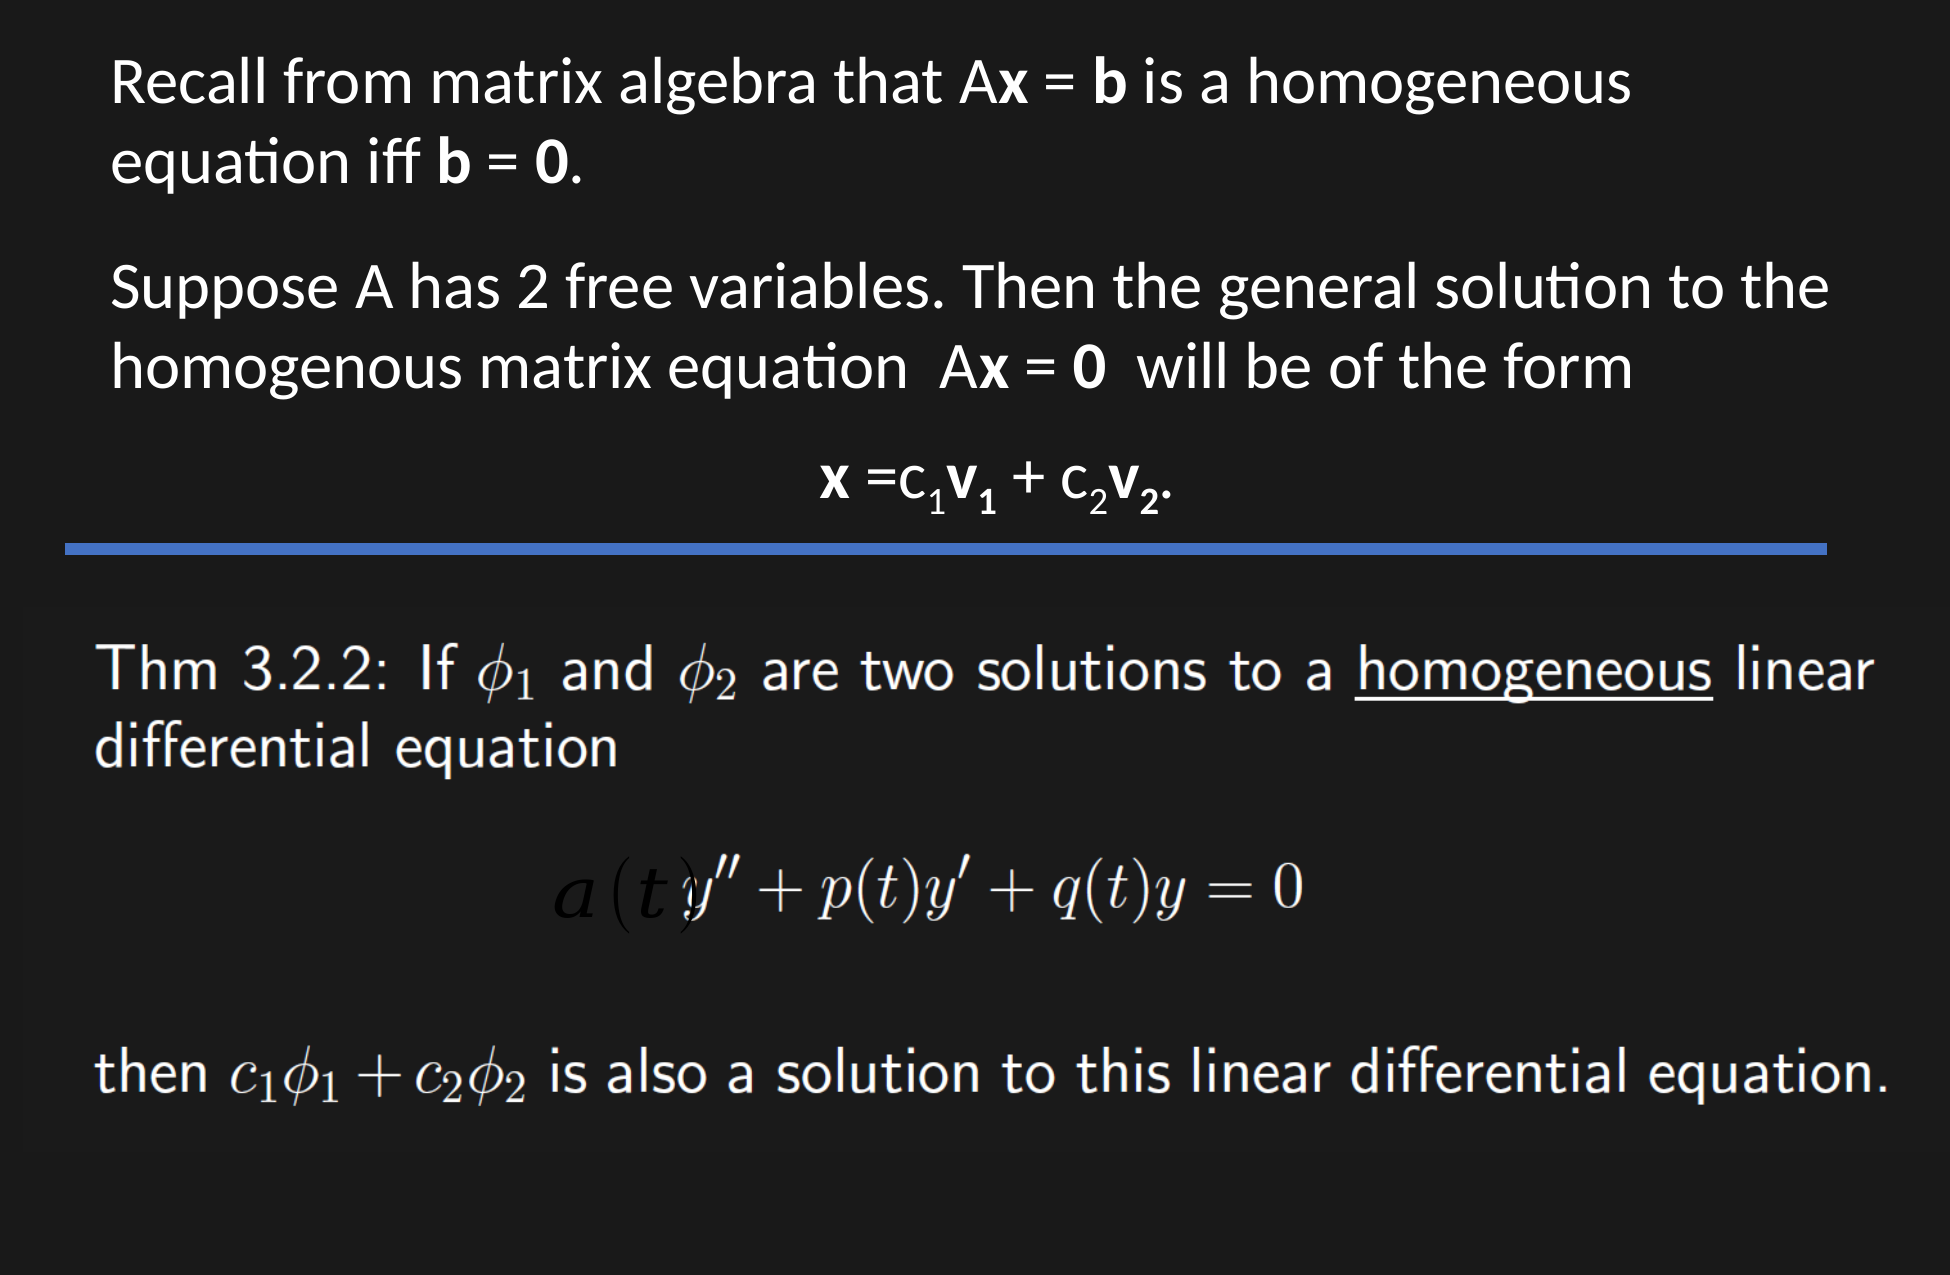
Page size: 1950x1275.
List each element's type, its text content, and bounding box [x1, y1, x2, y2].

picture [22, 607, 1950, 1152]
text_box Recall from matrix algebra that Ax = b is a homogeneous equation iff b = 0. Suppose A has 2 free variables. Then the general solution to the homogenous matrix equation Ax = 0 will be of the form x =c1v1 + c2v2. [95, 29, 1900, 530]
